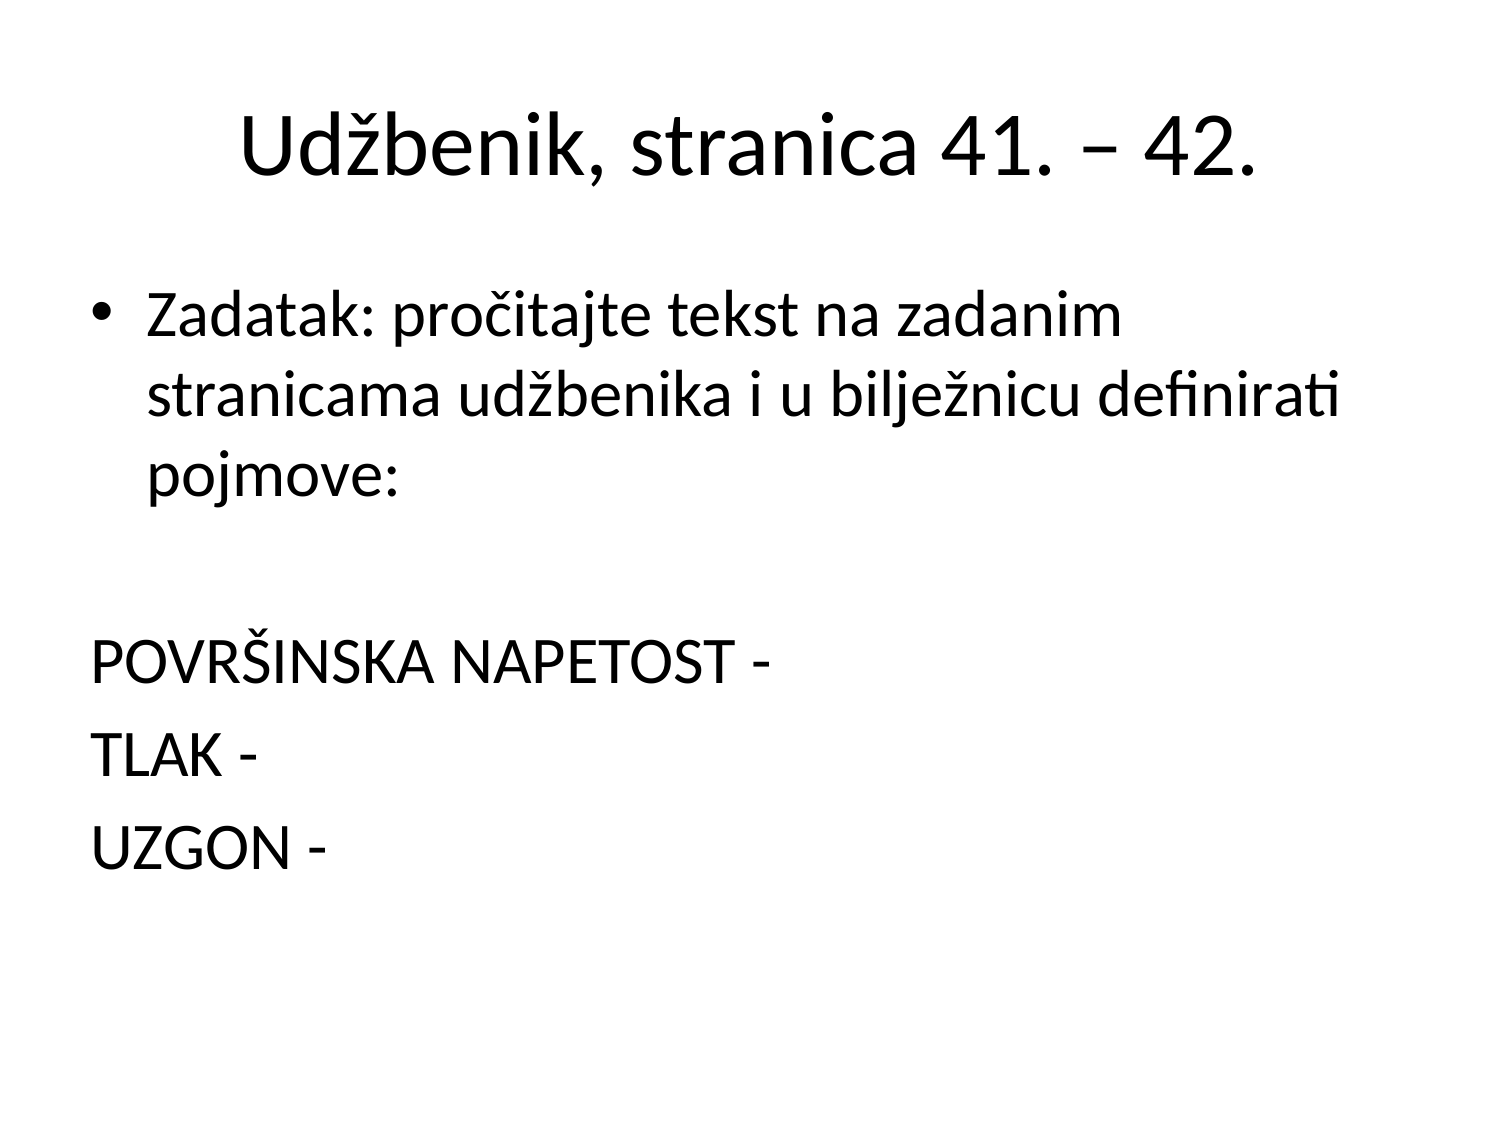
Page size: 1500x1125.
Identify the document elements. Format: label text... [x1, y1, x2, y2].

list Zadatak: pročitajte tekst na zadanim stranicama udžbenika i u bilježnicu definirati pojmove: POVRŠINSKA NAPETOST - TLAK - UZGON - [75, 262, 1425, 1005]
title Udžbenik, stranica 41. – 42. [75, 45, 1425, 233]
